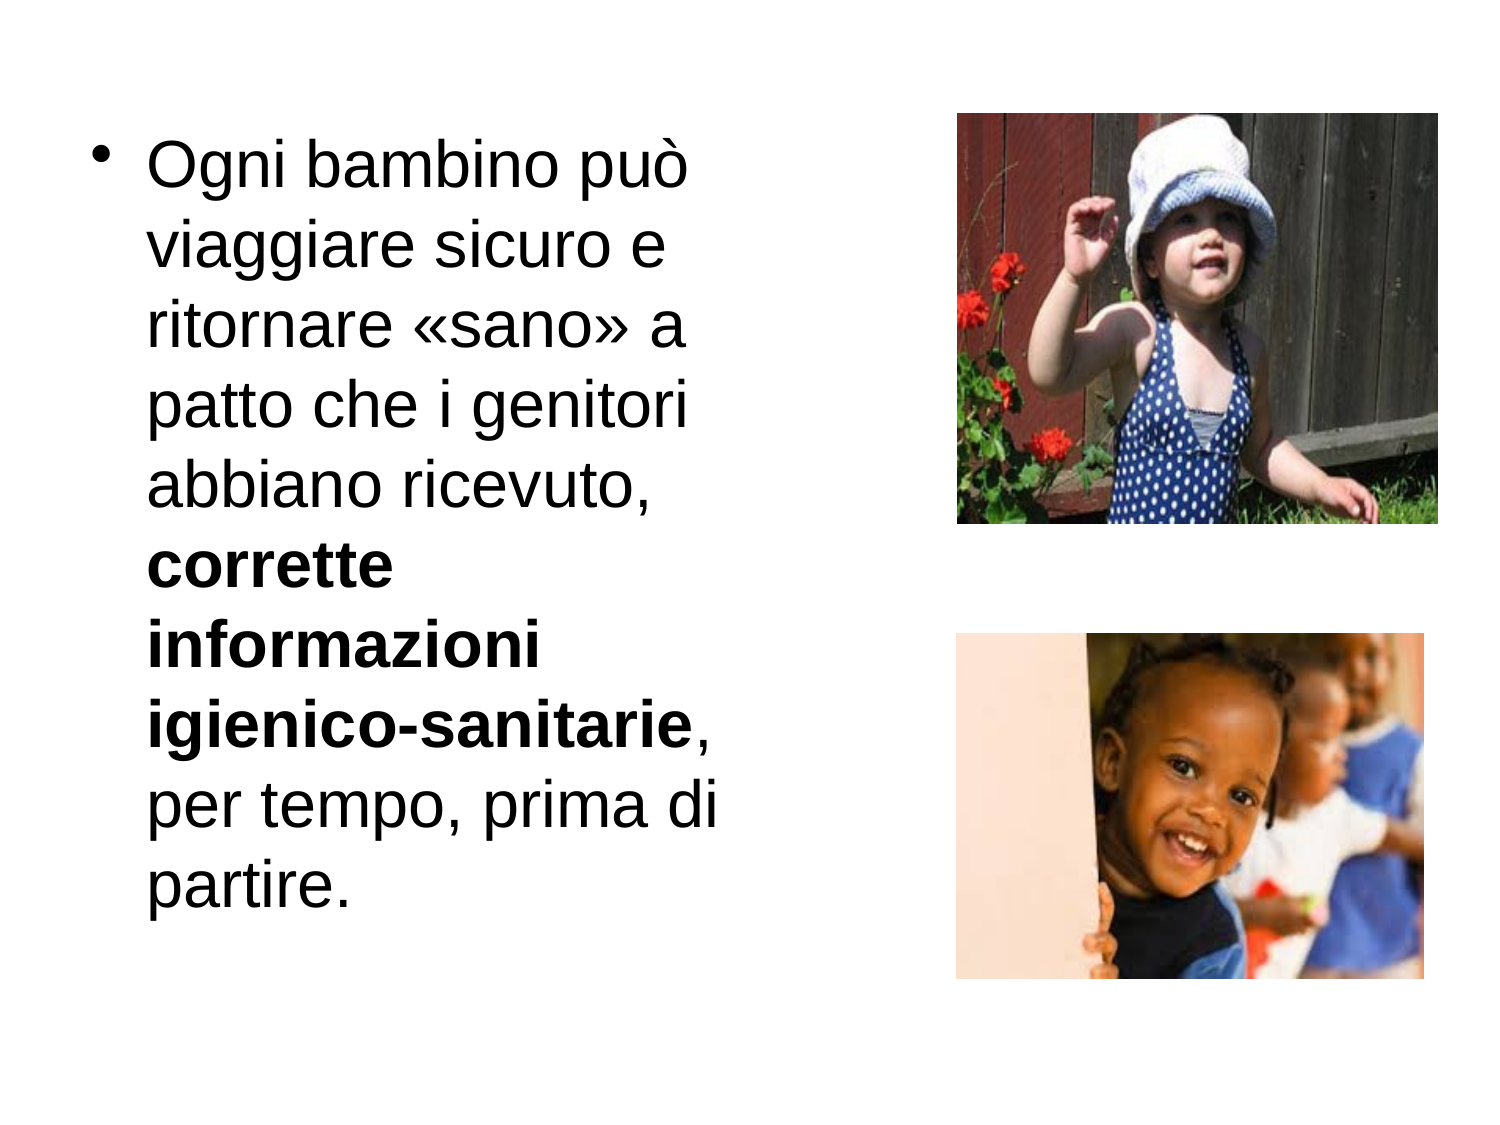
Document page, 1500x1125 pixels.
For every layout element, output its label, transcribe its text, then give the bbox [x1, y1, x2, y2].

picture [956, 633, 1424, 979]
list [957, 113, 1438, 524]
list Ogni bambino può viaggiare sicuro e ritornare «sano» a patto che i genitori abbiano ricevuto, corrette informazioni igienico-sanitarie, per tempo, prima di partire. [75, 113, 738, 1005]
